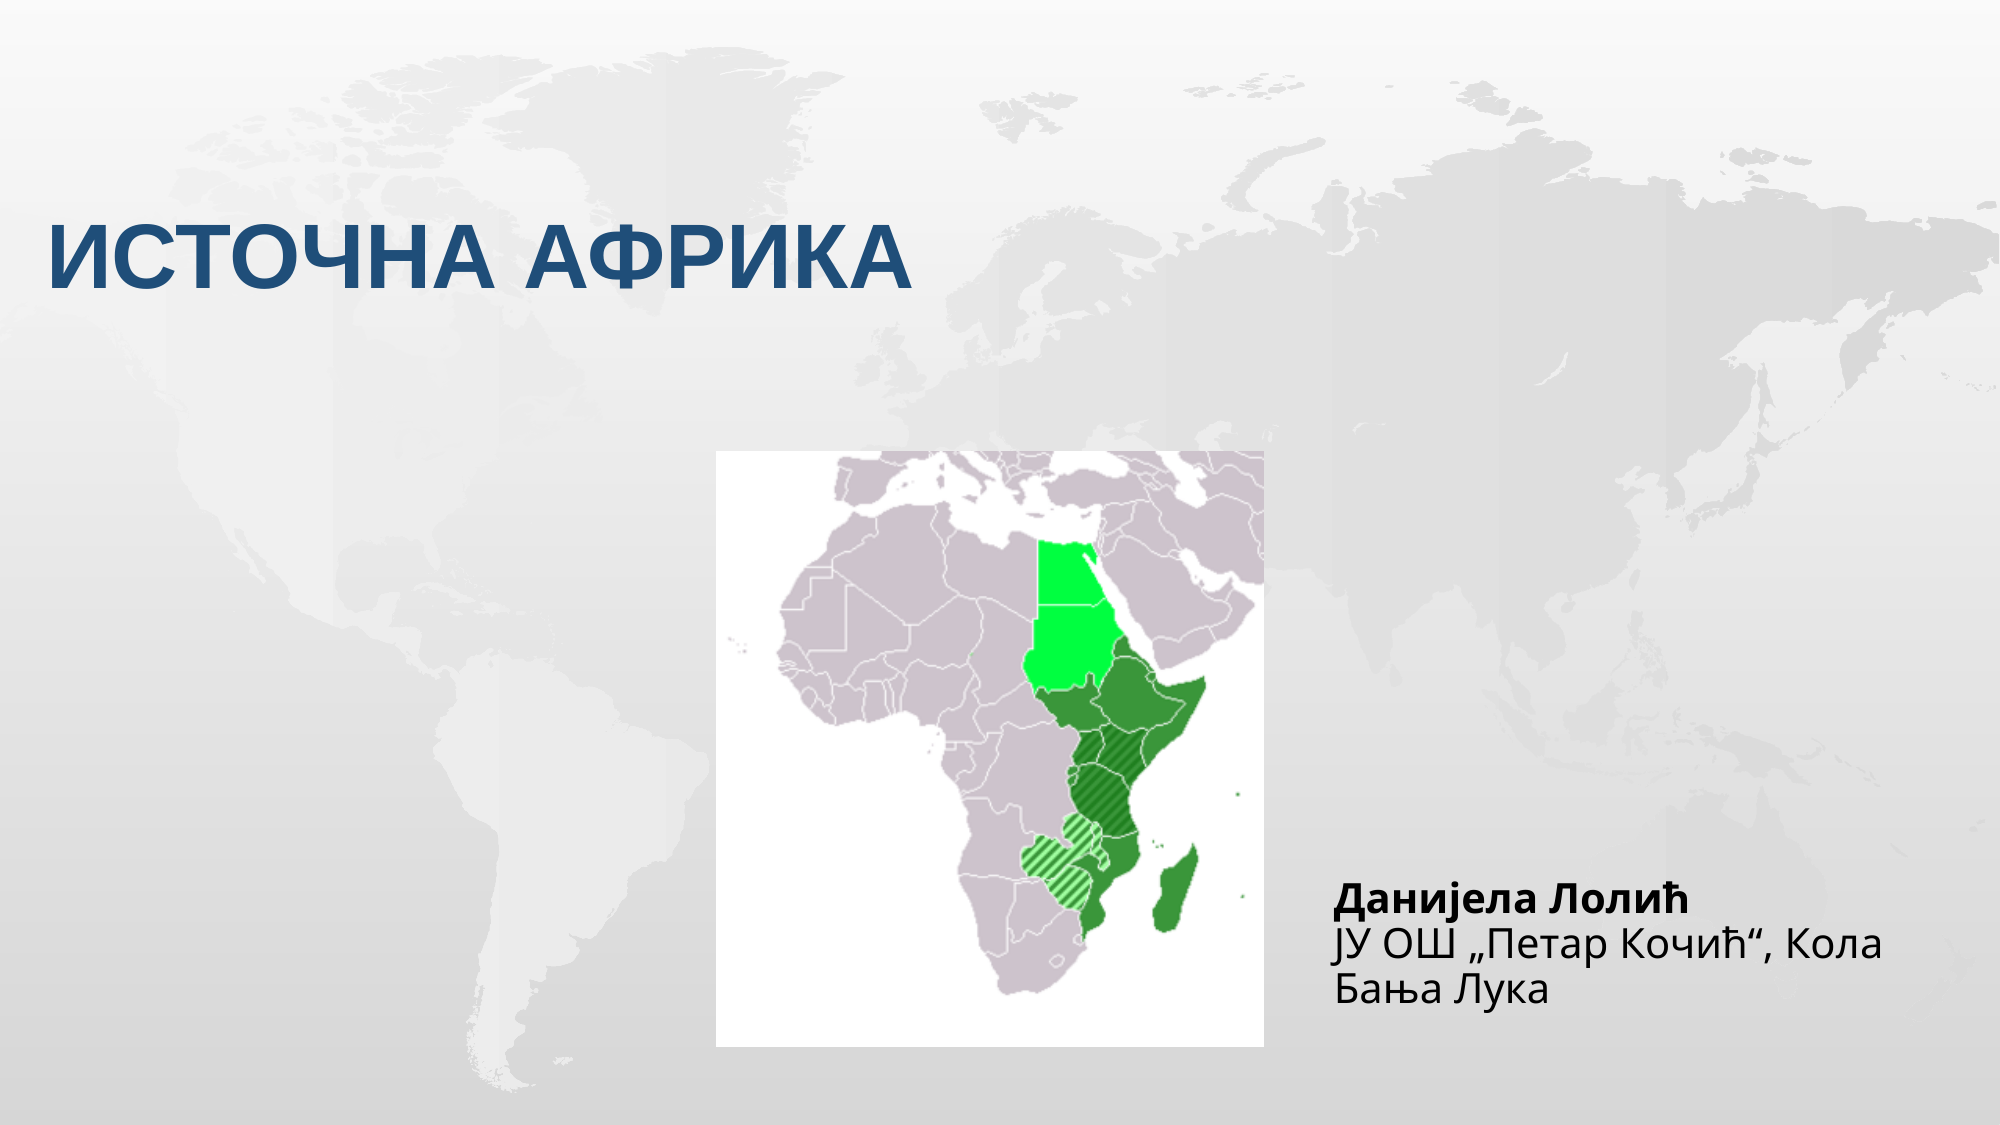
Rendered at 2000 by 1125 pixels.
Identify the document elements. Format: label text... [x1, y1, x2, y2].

title Источна африка [31, 78, 974, 316]
subtitle Данијела Лолић ЈУ ОШ „Петар Кочић“, Кола Бања Лука [1318, 869, 1945, 1083]
picture [716, 451, 1264, 1047]
